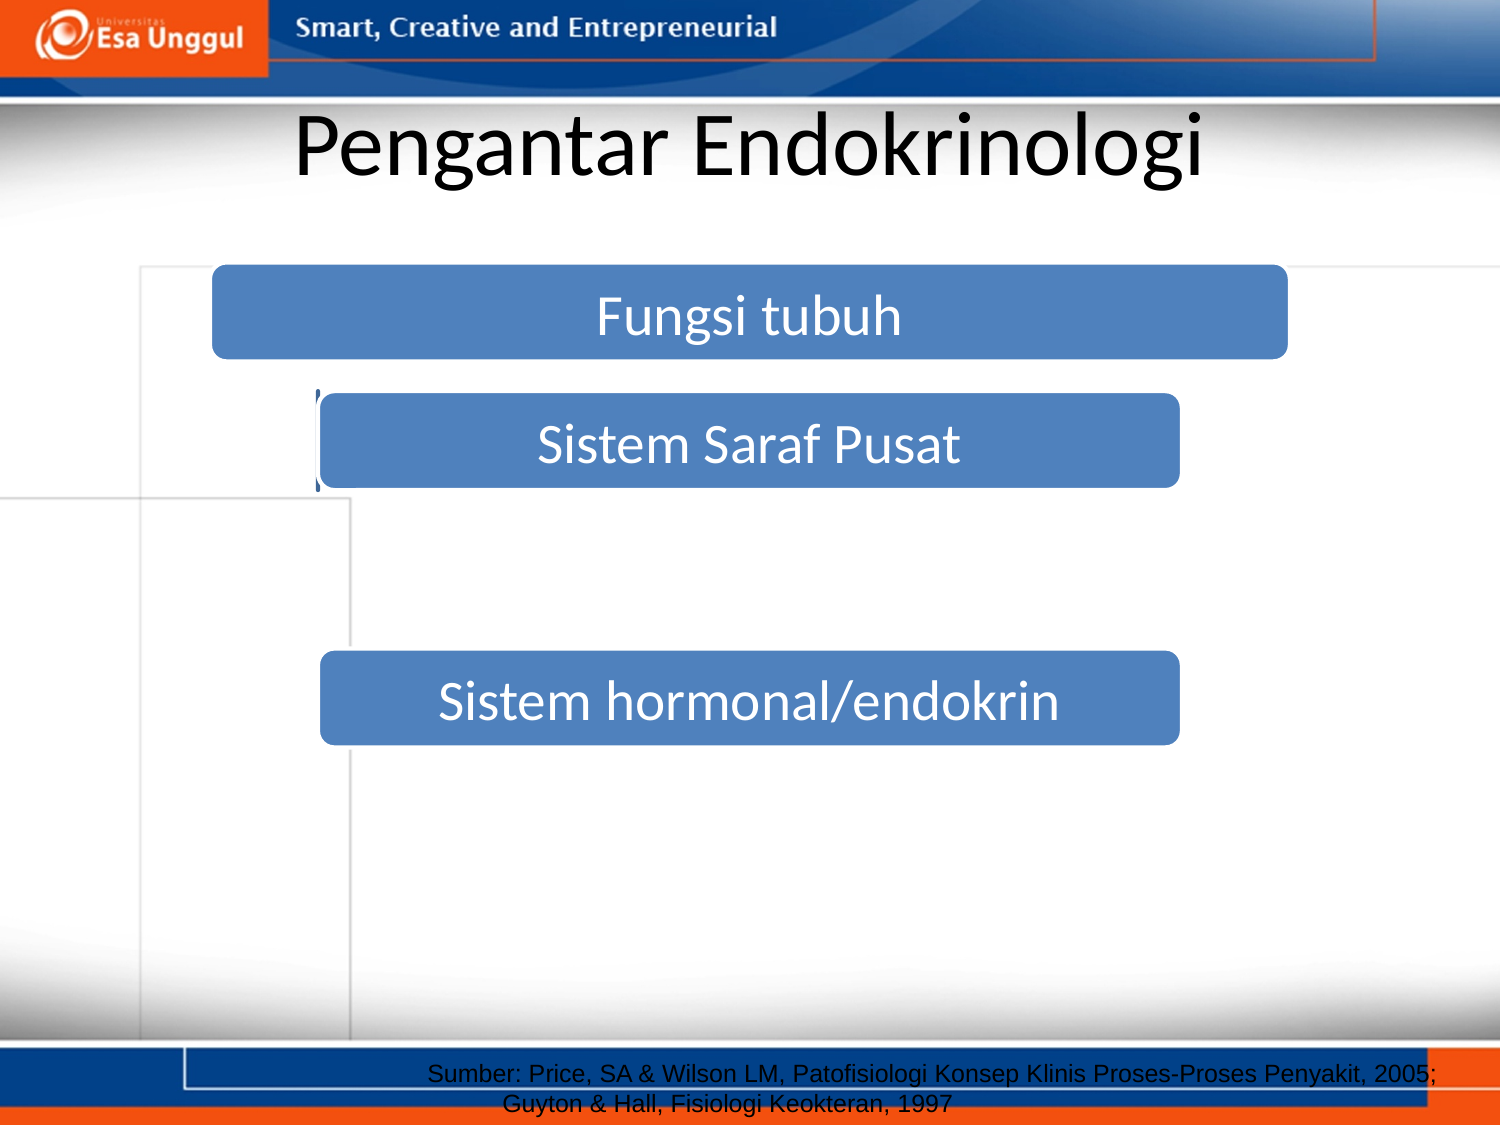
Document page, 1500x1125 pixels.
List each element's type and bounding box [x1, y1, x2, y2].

list [74, 262, 1426, 1006]
picture [0, 0, 1500, 1125]
